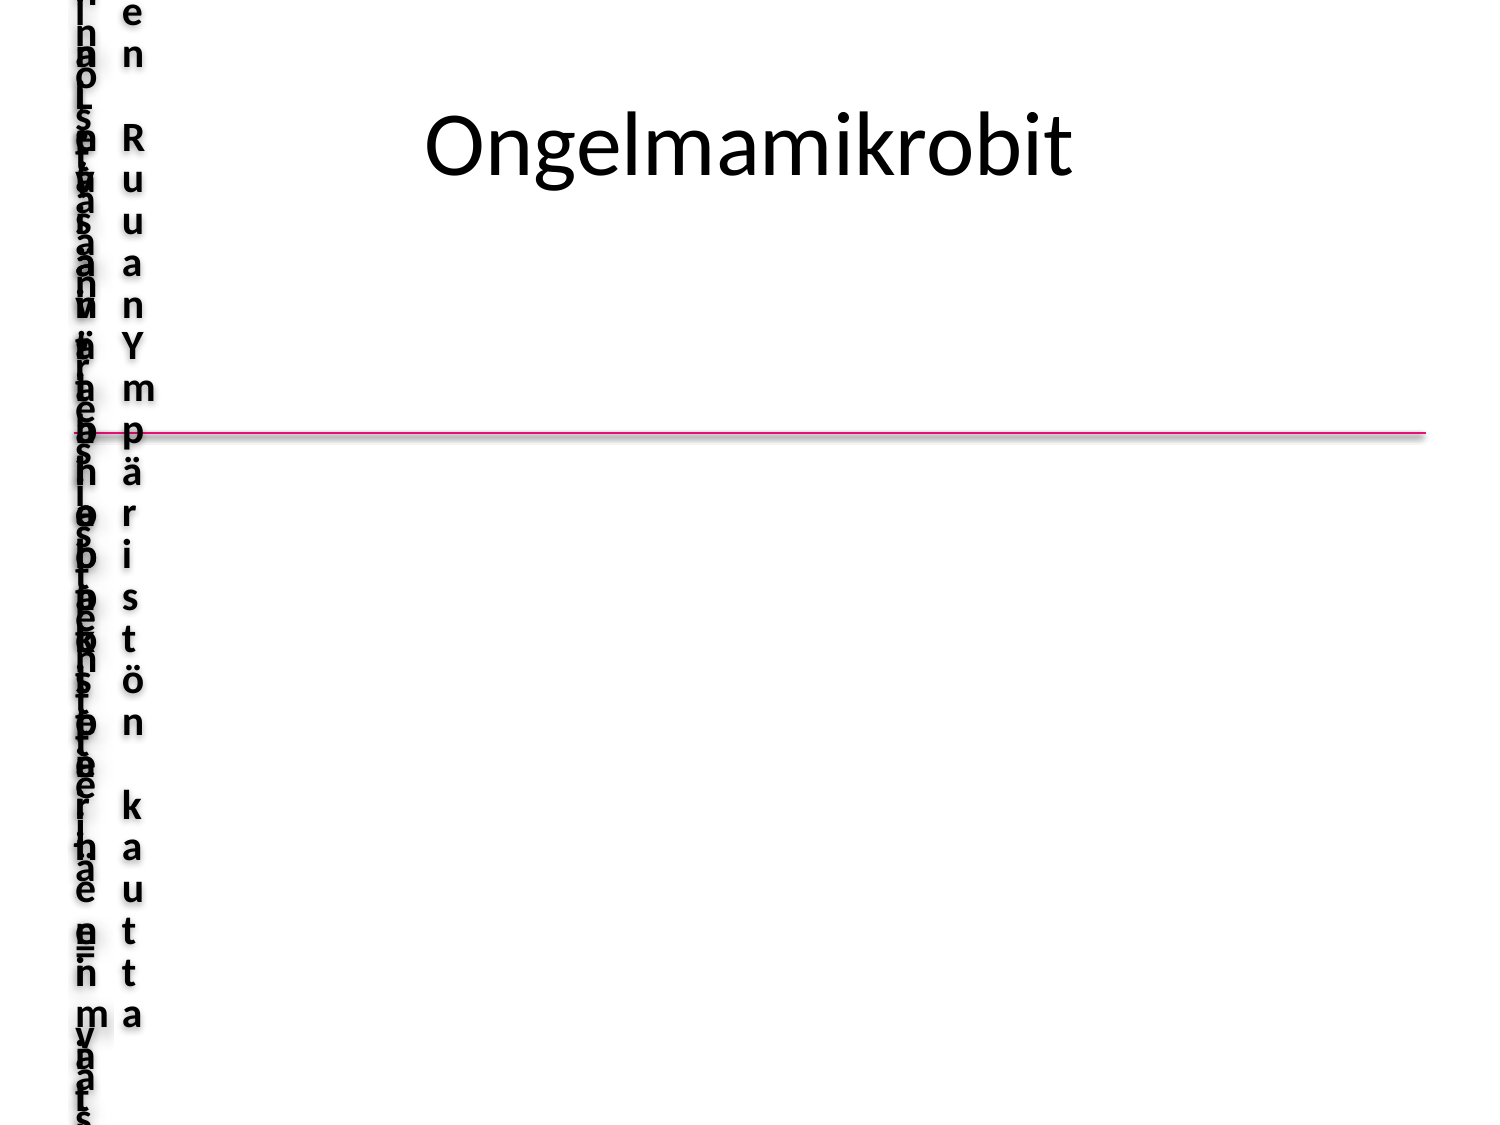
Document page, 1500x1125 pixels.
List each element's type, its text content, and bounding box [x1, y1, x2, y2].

title Ongelmamikrobit [87, 45, 1425, 200]
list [74, 200, 1426, 1125]
